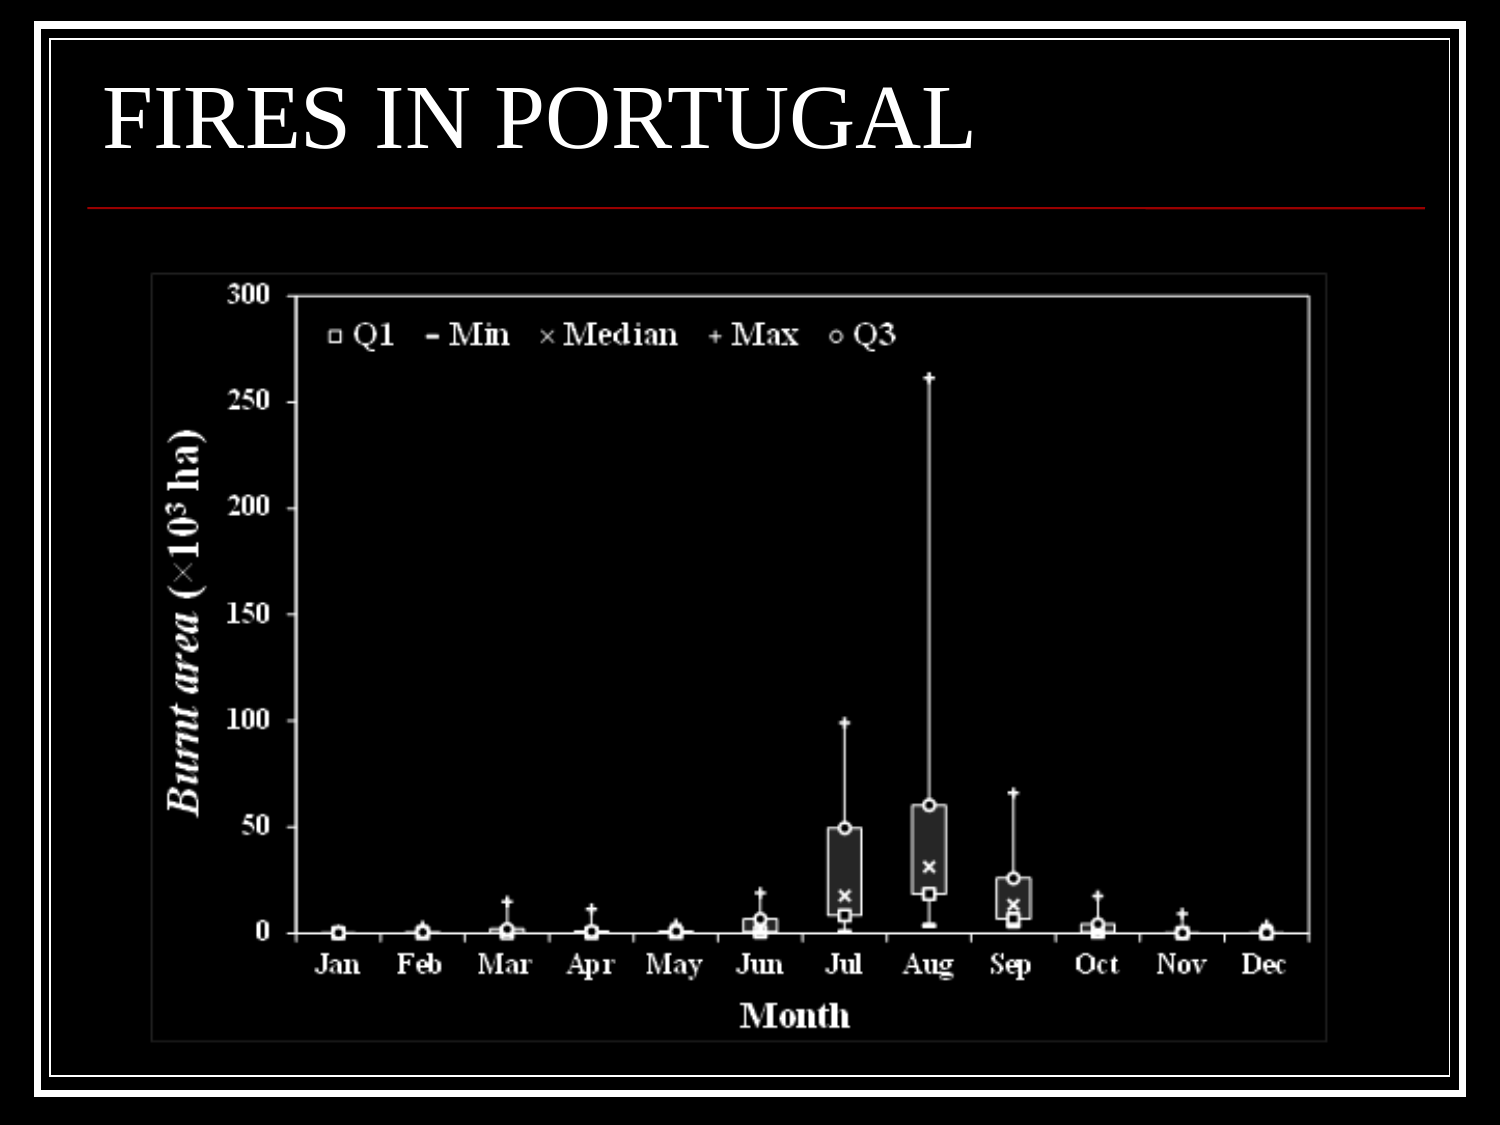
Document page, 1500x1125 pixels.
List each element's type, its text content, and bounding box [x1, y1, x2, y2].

title FIRES IN PORTUGAL [87, 54, 1426, 174]
picture [147, 269, 1332, 1047]
